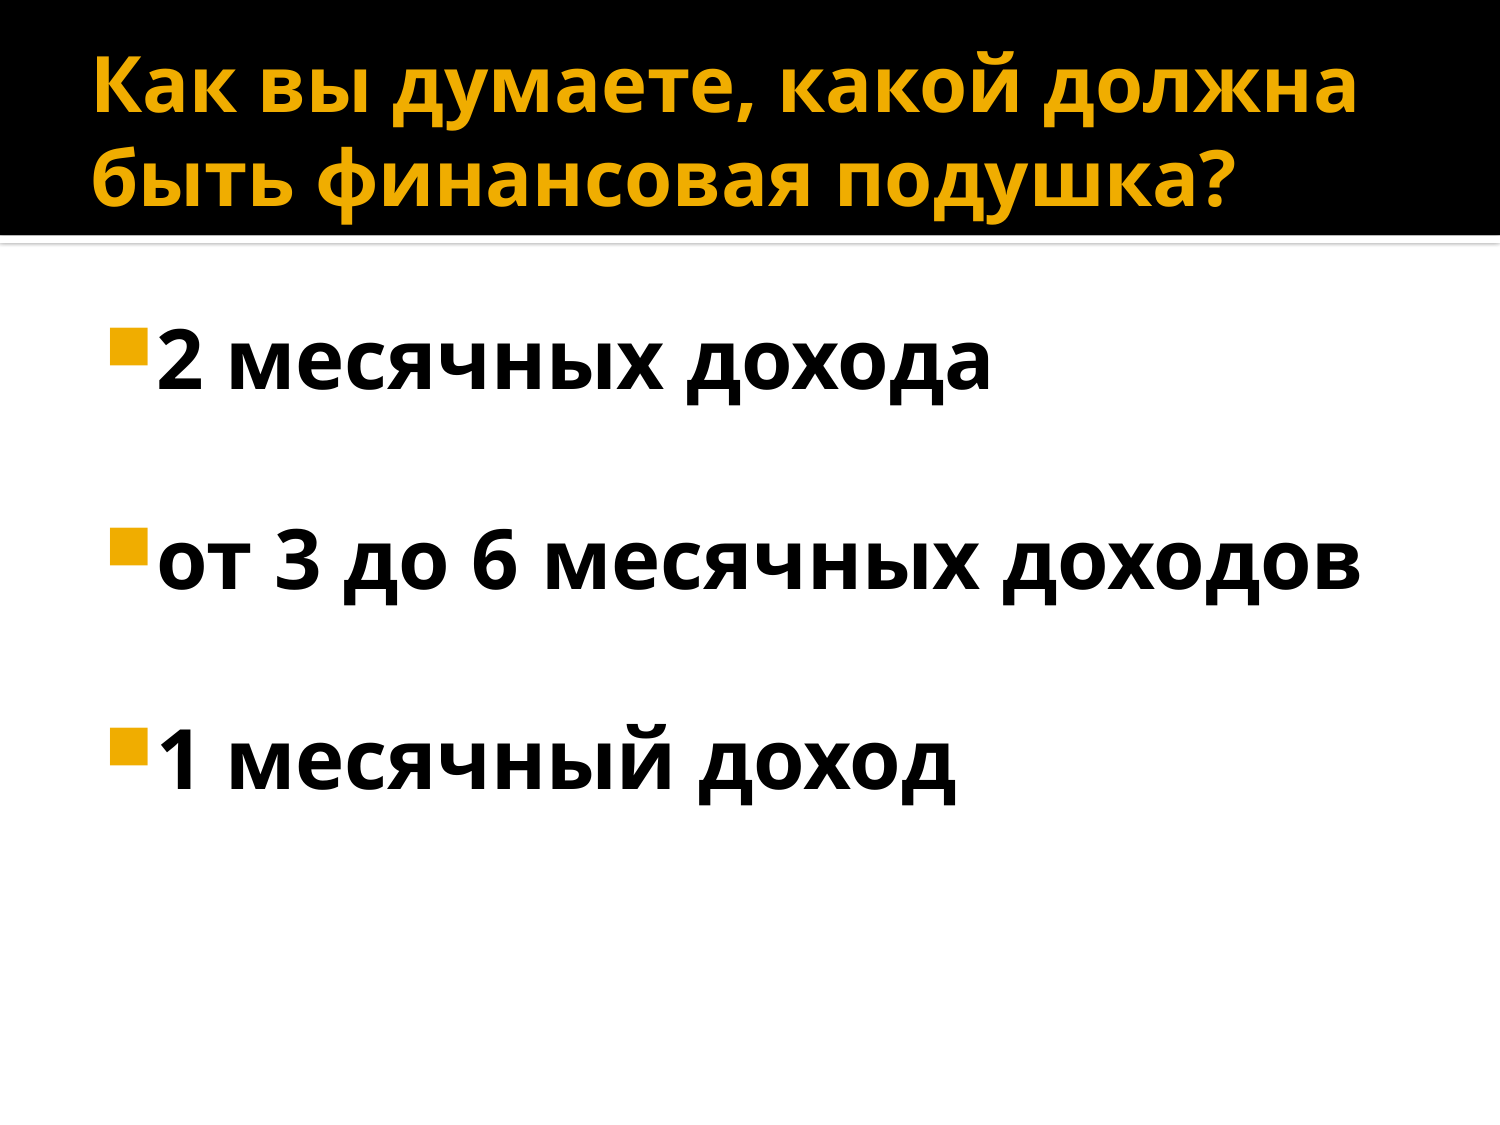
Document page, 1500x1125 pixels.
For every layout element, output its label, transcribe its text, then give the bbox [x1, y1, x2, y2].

list 2 месячных дохода от 3 до 6 месячных доходов 1 месячный доход [75, 291, 1425, 1050]
title Как вы думаете, какой должна быть финансовая подушка? [75, 25, 1425, 231]
